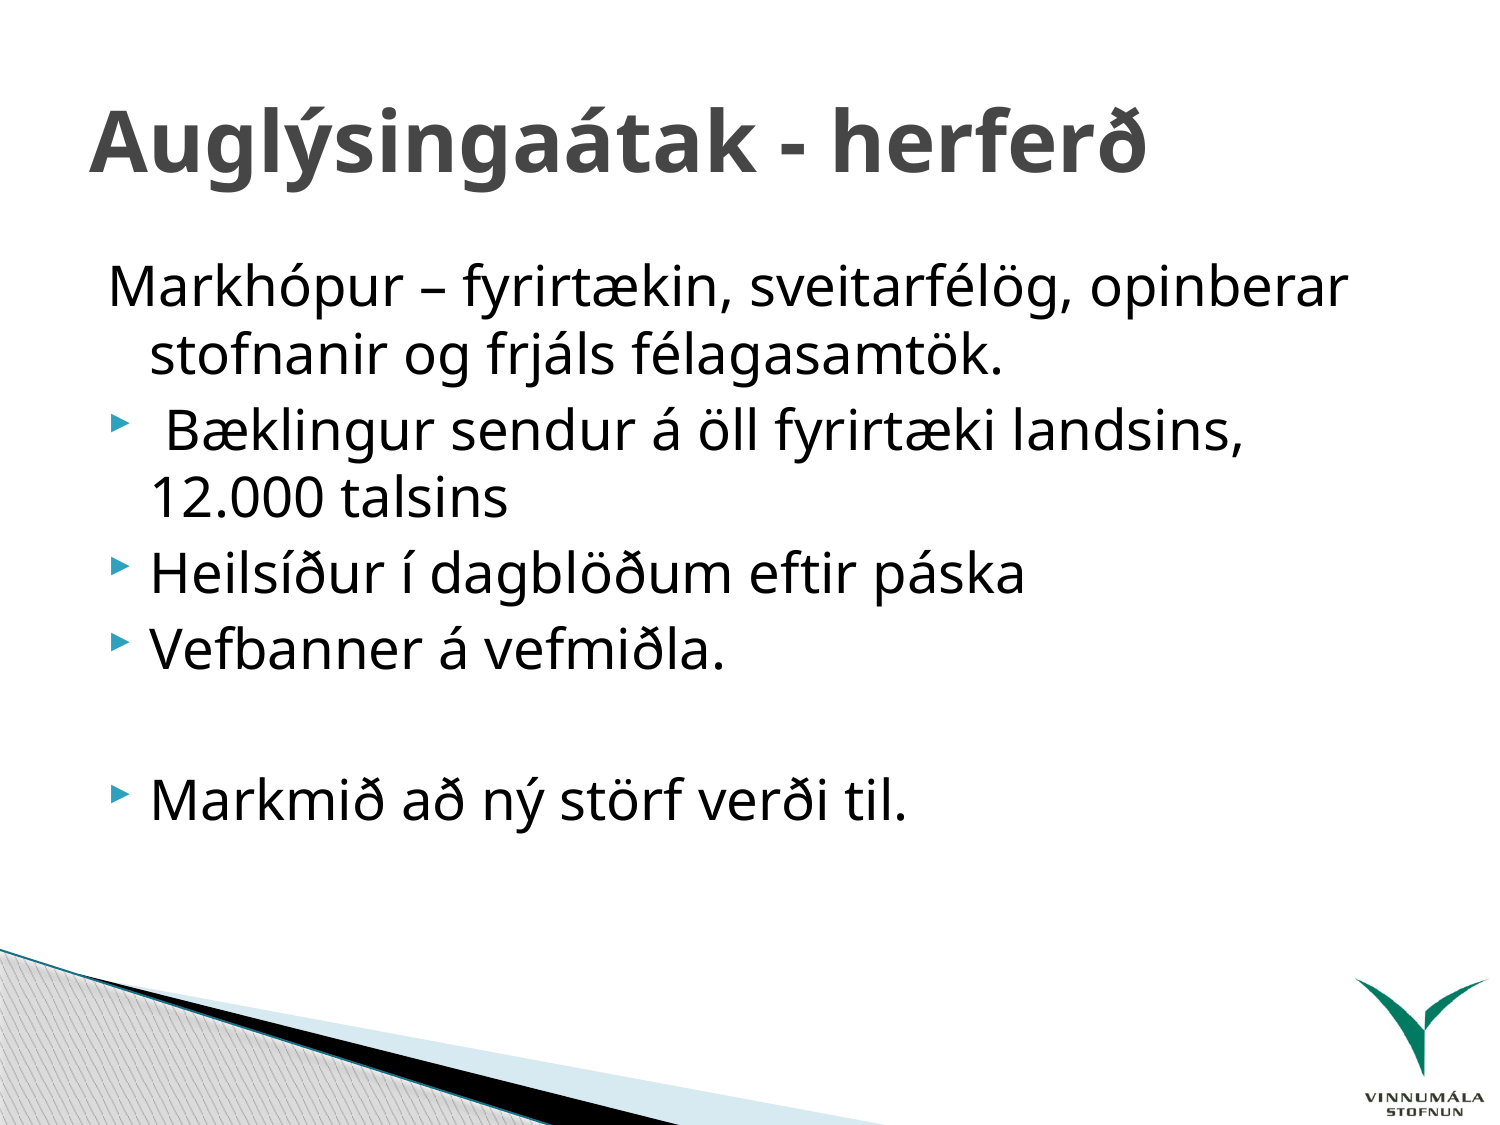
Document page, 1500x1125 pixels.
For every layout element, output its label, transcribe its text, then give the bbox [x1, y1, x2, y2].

title Auglýsingaátak - herferð [75, 45, 1425, 233]
list Markhópur – fyrirtækin, sveitarfélög, opinberar stofnanir og frjáls félagasamtök. Bæklingur sendur á öll fyrirtæki landsins, 12.000 talsins Heilsíður í dagblöðum eftir páska Vefbanner á vefmiðla. Markmið að ný störf verði til. [74, 242, 1426, 986]
picture [1344, 967, 1500, 1125]
